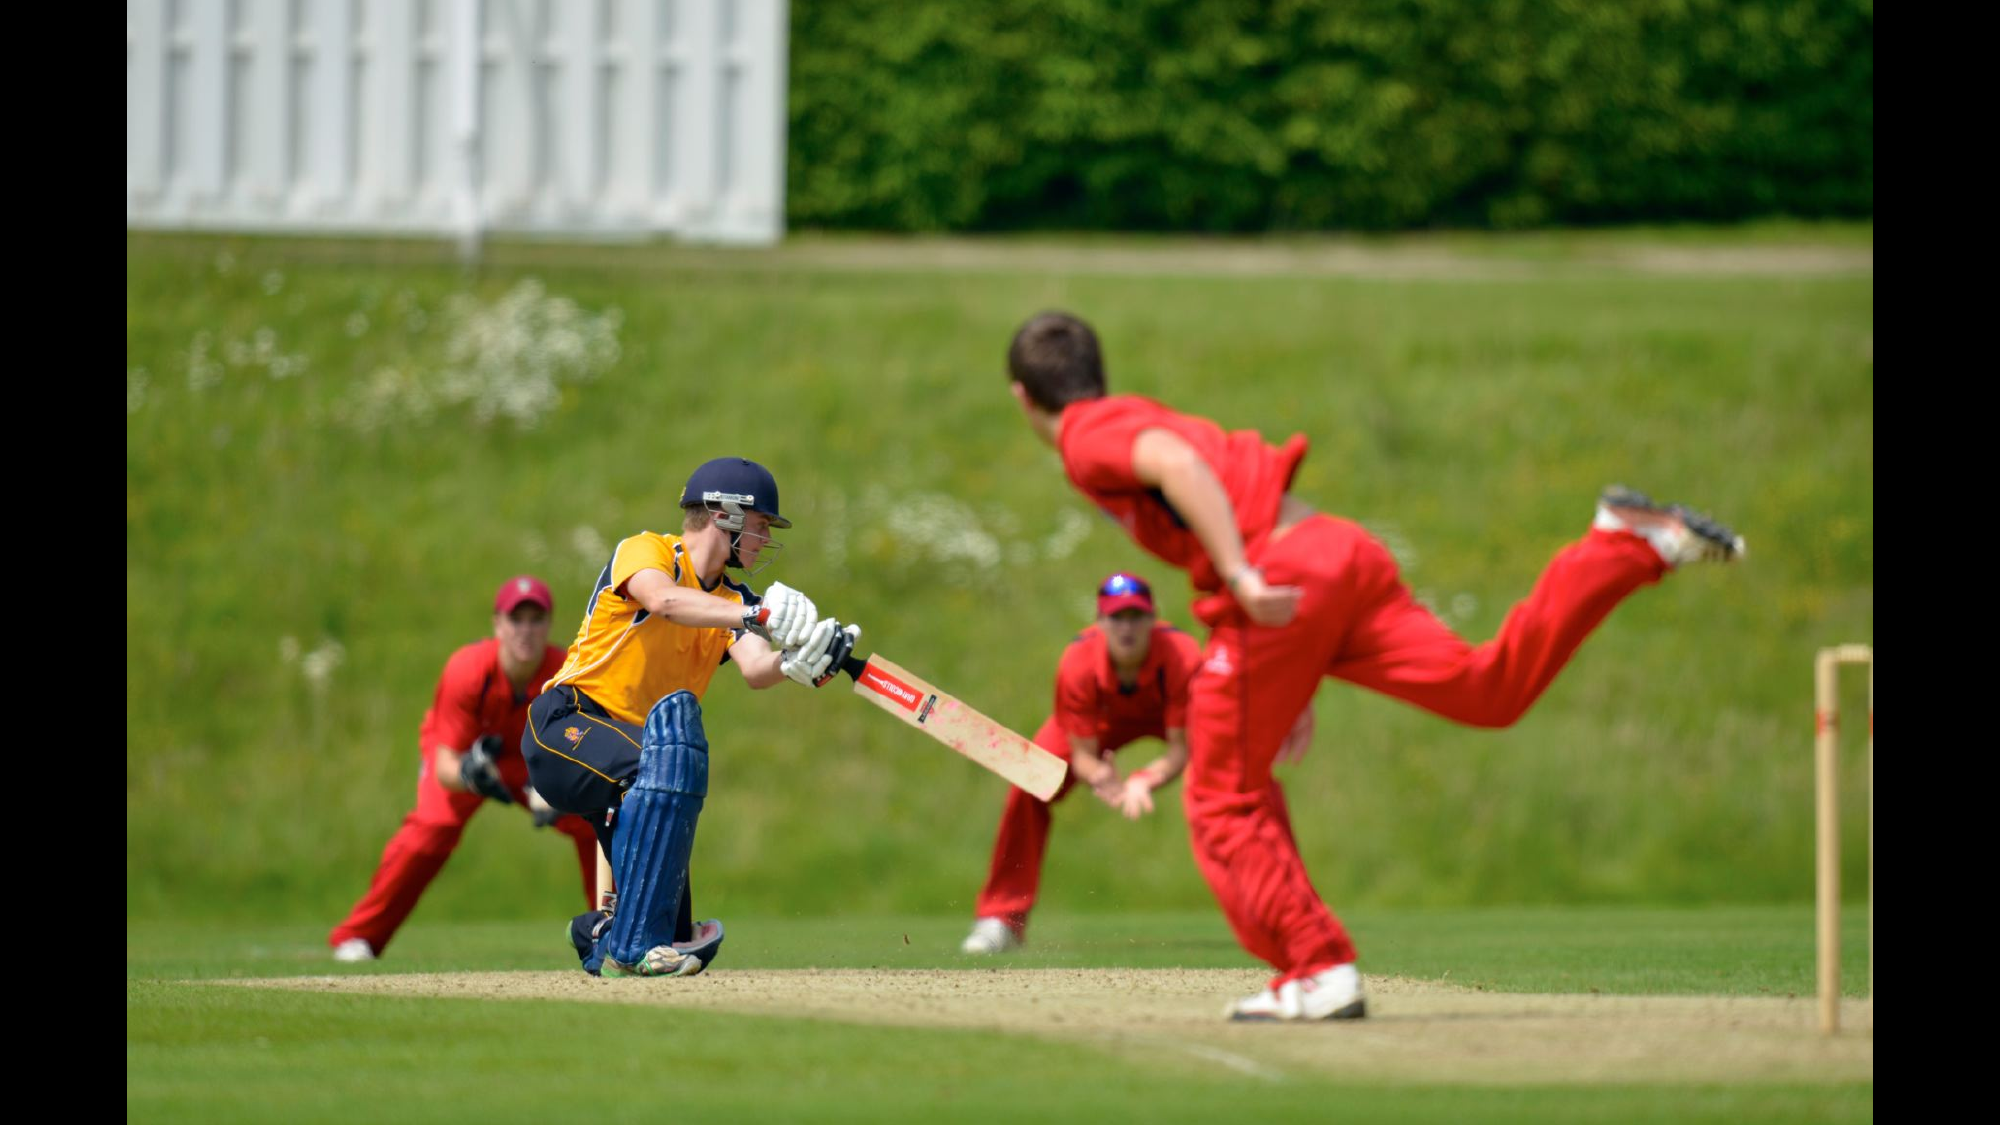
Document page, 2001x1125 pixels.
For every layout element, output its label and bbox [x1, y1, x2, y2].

picture [126, 0, 1873, 1125]
